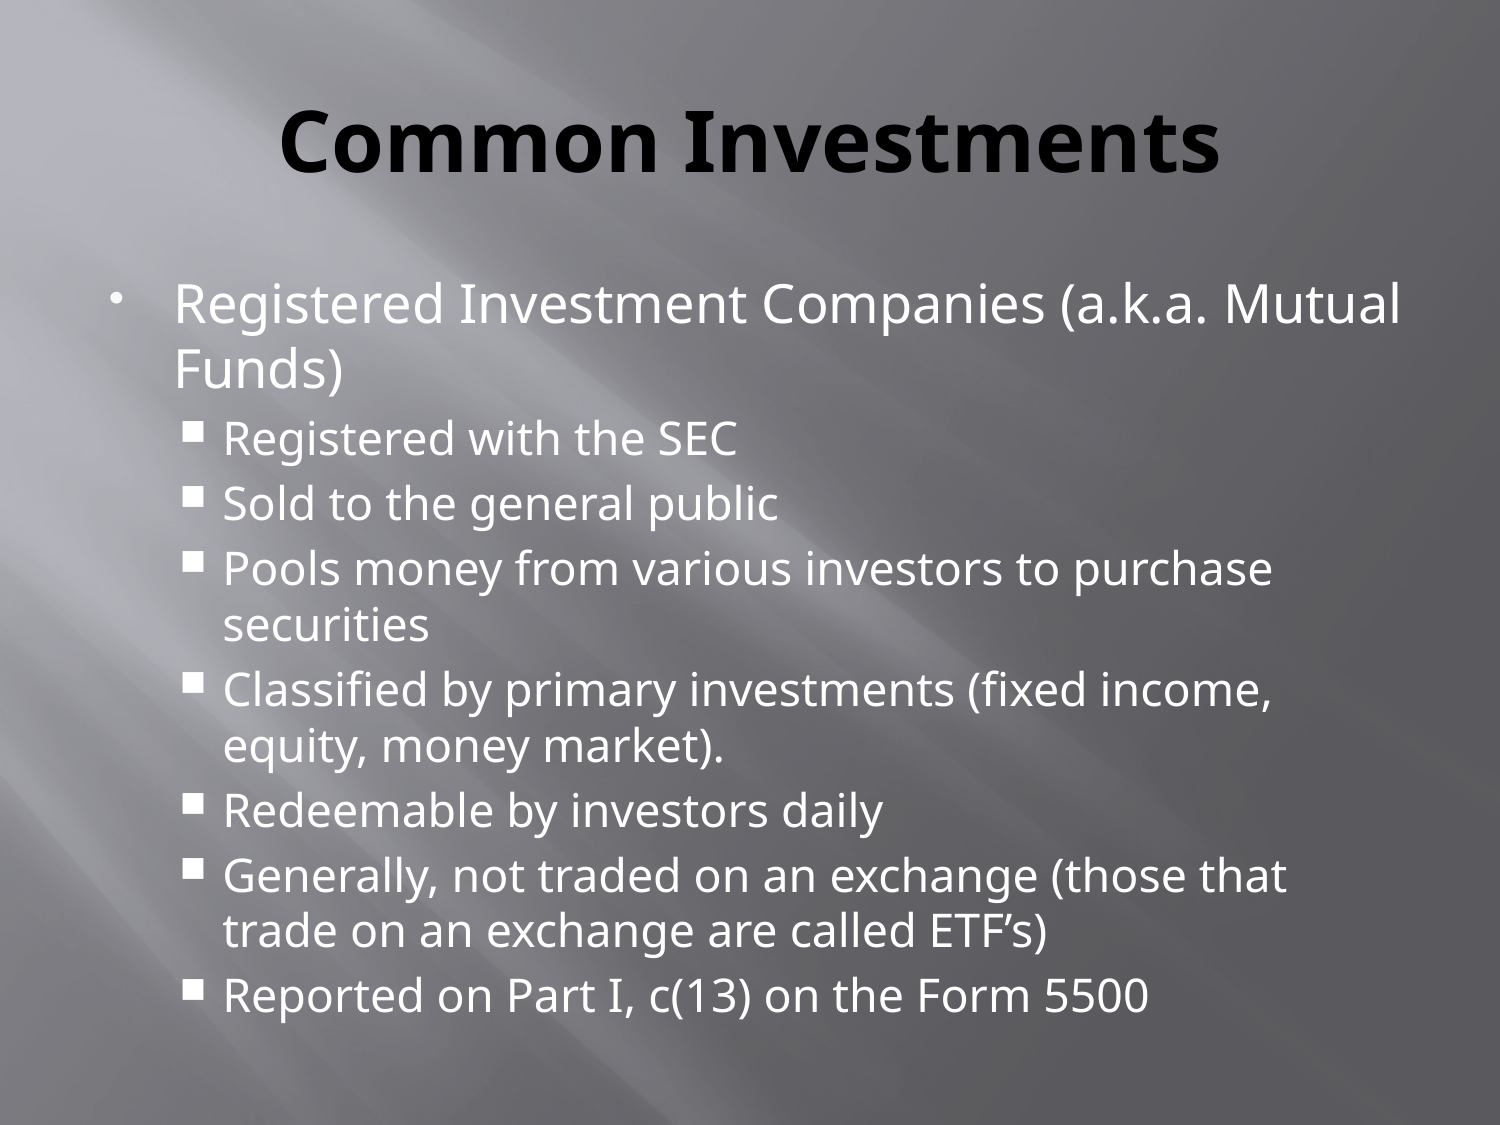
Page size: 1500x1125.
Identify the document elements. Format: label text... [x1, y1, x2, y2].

title Common Investments [75, 45, 1425, 233]
list Registered Investment Companies (a.k.a. Mutual Funds) Registered with the SEC Sold to the general public Pools money from various investors to purchase securities Classified by primary investments (fixed income, equity, money market). Redeemable by investors daily Generally, not traded on an exchange (those that trade on an exchange are called ETF’s) Reported on Part I, c(13) on the Form 5500 [75, 262, 1425, 1035]
